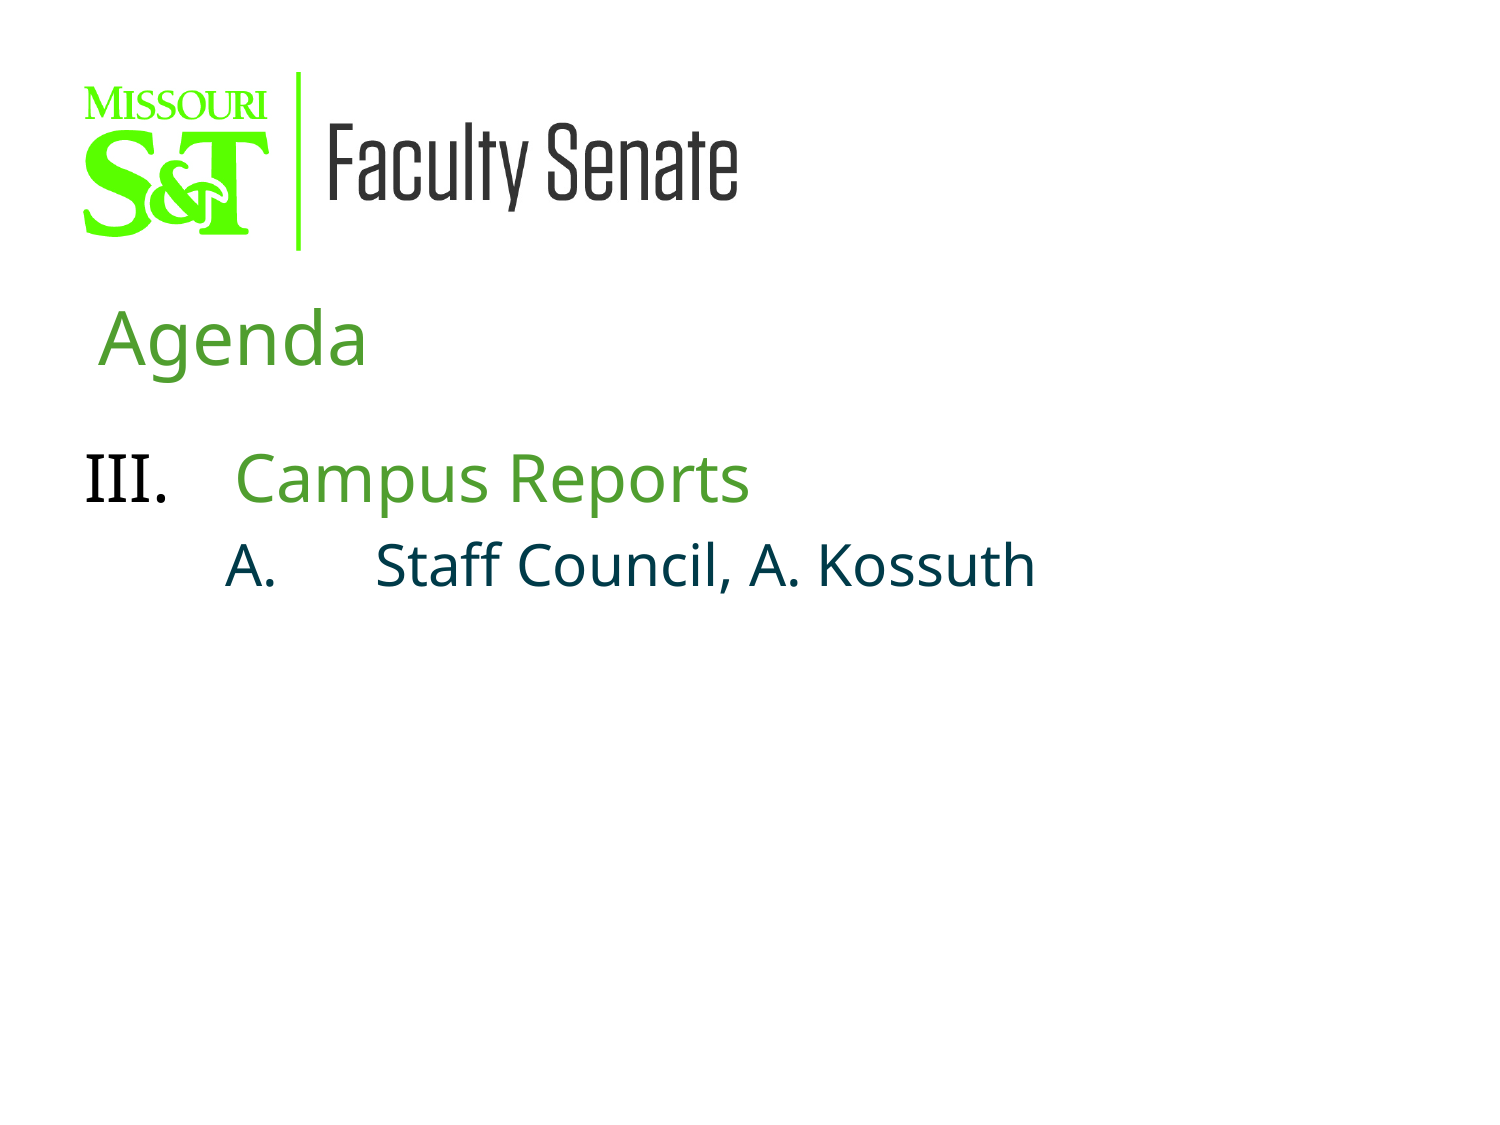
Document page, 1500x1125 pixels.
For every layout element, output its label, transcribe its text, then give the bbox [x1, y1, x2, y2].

list III. Campus Reports A. Staff Council, A. Kossuth [69, 428, 1474, 1125]
picture [83, 72, 737, 251]
list Agenda [83, 293, 1427, 372]
